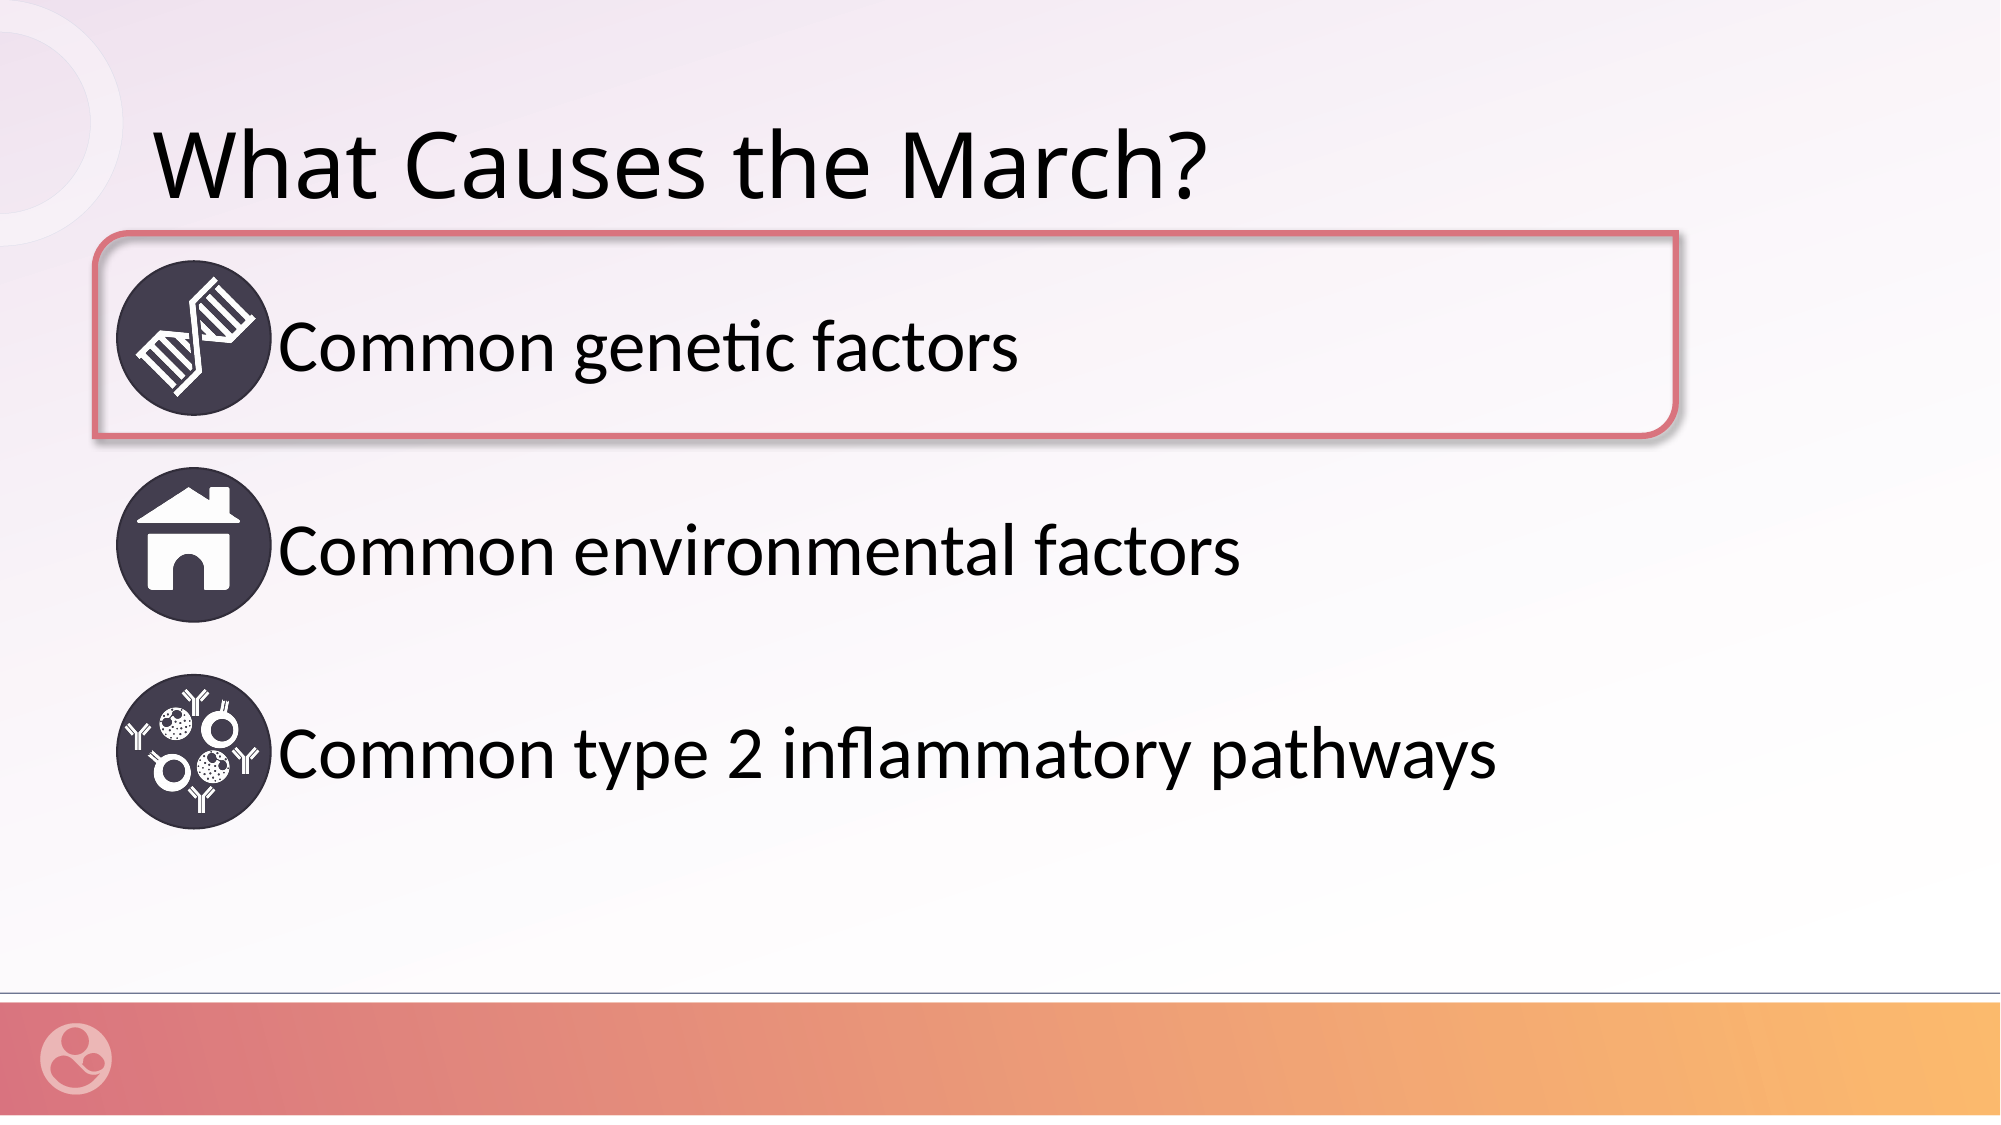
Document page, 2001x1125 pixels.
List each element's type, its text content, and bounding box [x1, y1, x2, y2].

text_box [93, 232, 1677, 437]
list Common genetic factors Common environmental factors Common type 2 inflammatory pathways [226, 299, 1863, 977]
title What Causes the March? [137, 59, 1863, 278]
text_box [124, 688, 260, 814]
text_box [117, 261, 271, 829]
picture [0, 0, 2001, 1125]
